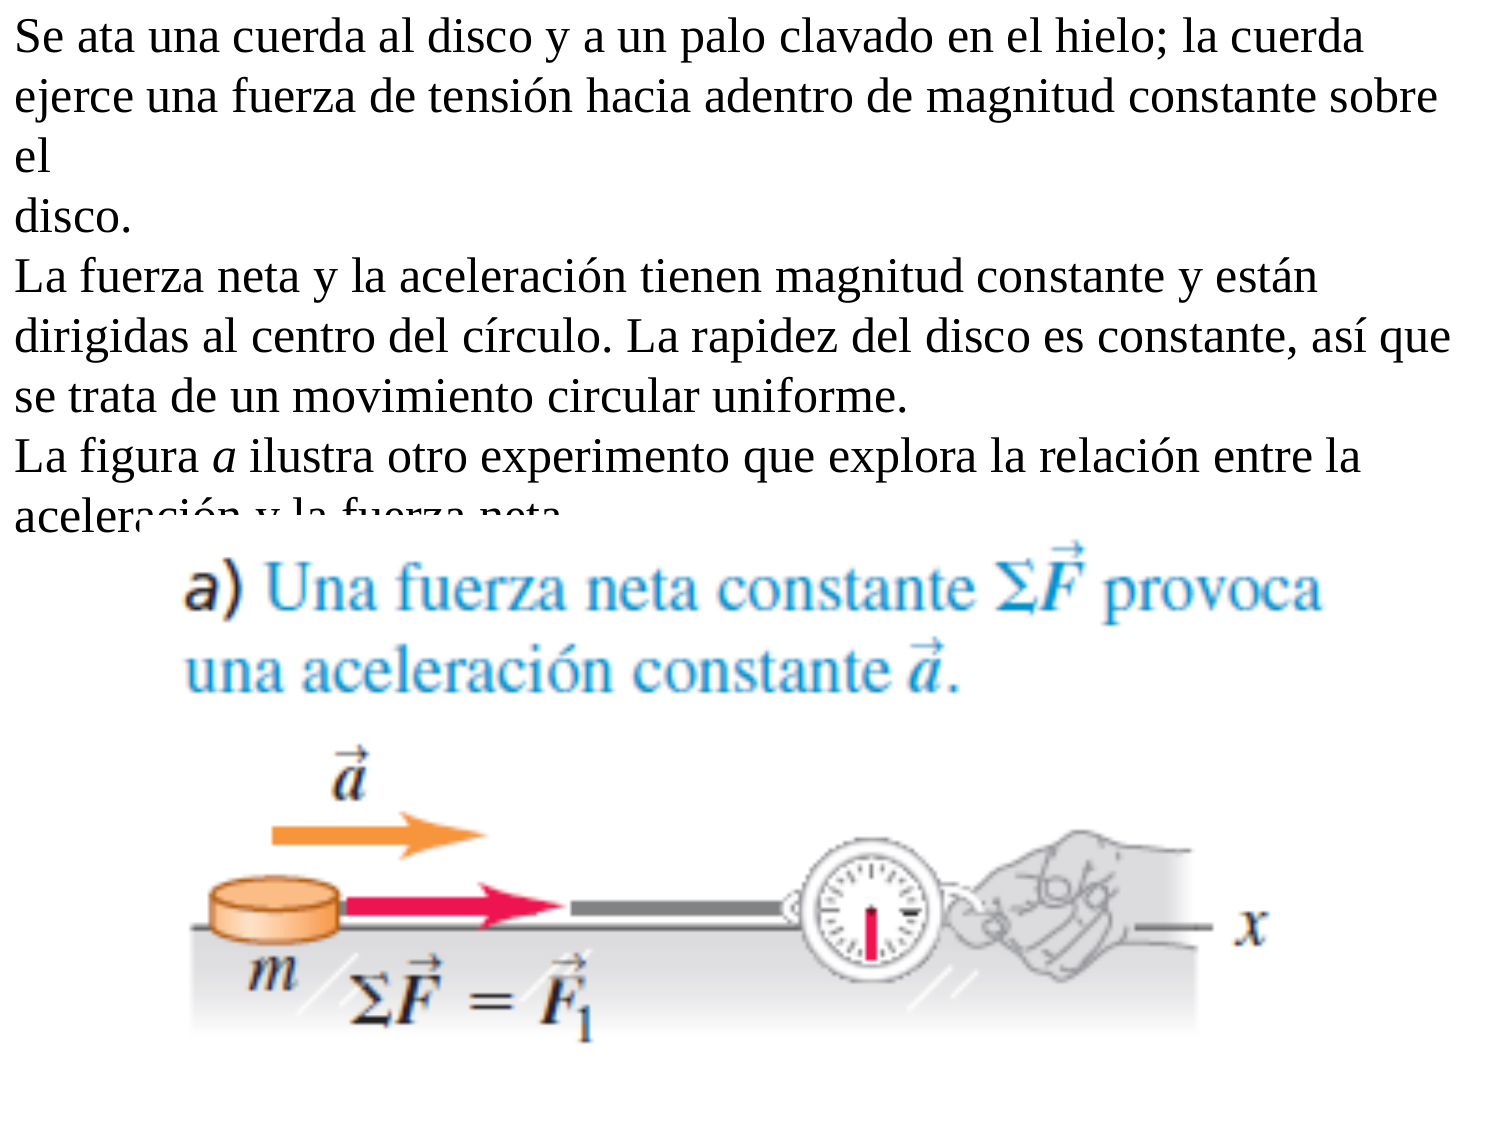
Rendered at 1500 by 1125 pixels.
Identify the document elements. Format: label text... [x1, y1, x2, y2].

picture [139, 514, 1398, 1119]
text_box Se ata una cuerda al disco y a un palo clavado en el hielo; la cuerda ejerce una fuerza de tensión hacia adentro de magnitud constante sobre el disco. La fuerza neta y la aceleración tienen magnitud constante y están dirigidas al centro del círculo. La rapidez del disco es constante, así que se trata de un movimiento circular uniforme. La figura a ilustra otro experimento que explora la relación entre la aceleración y la fuerza neta. [0, 0, 1500, 551]
